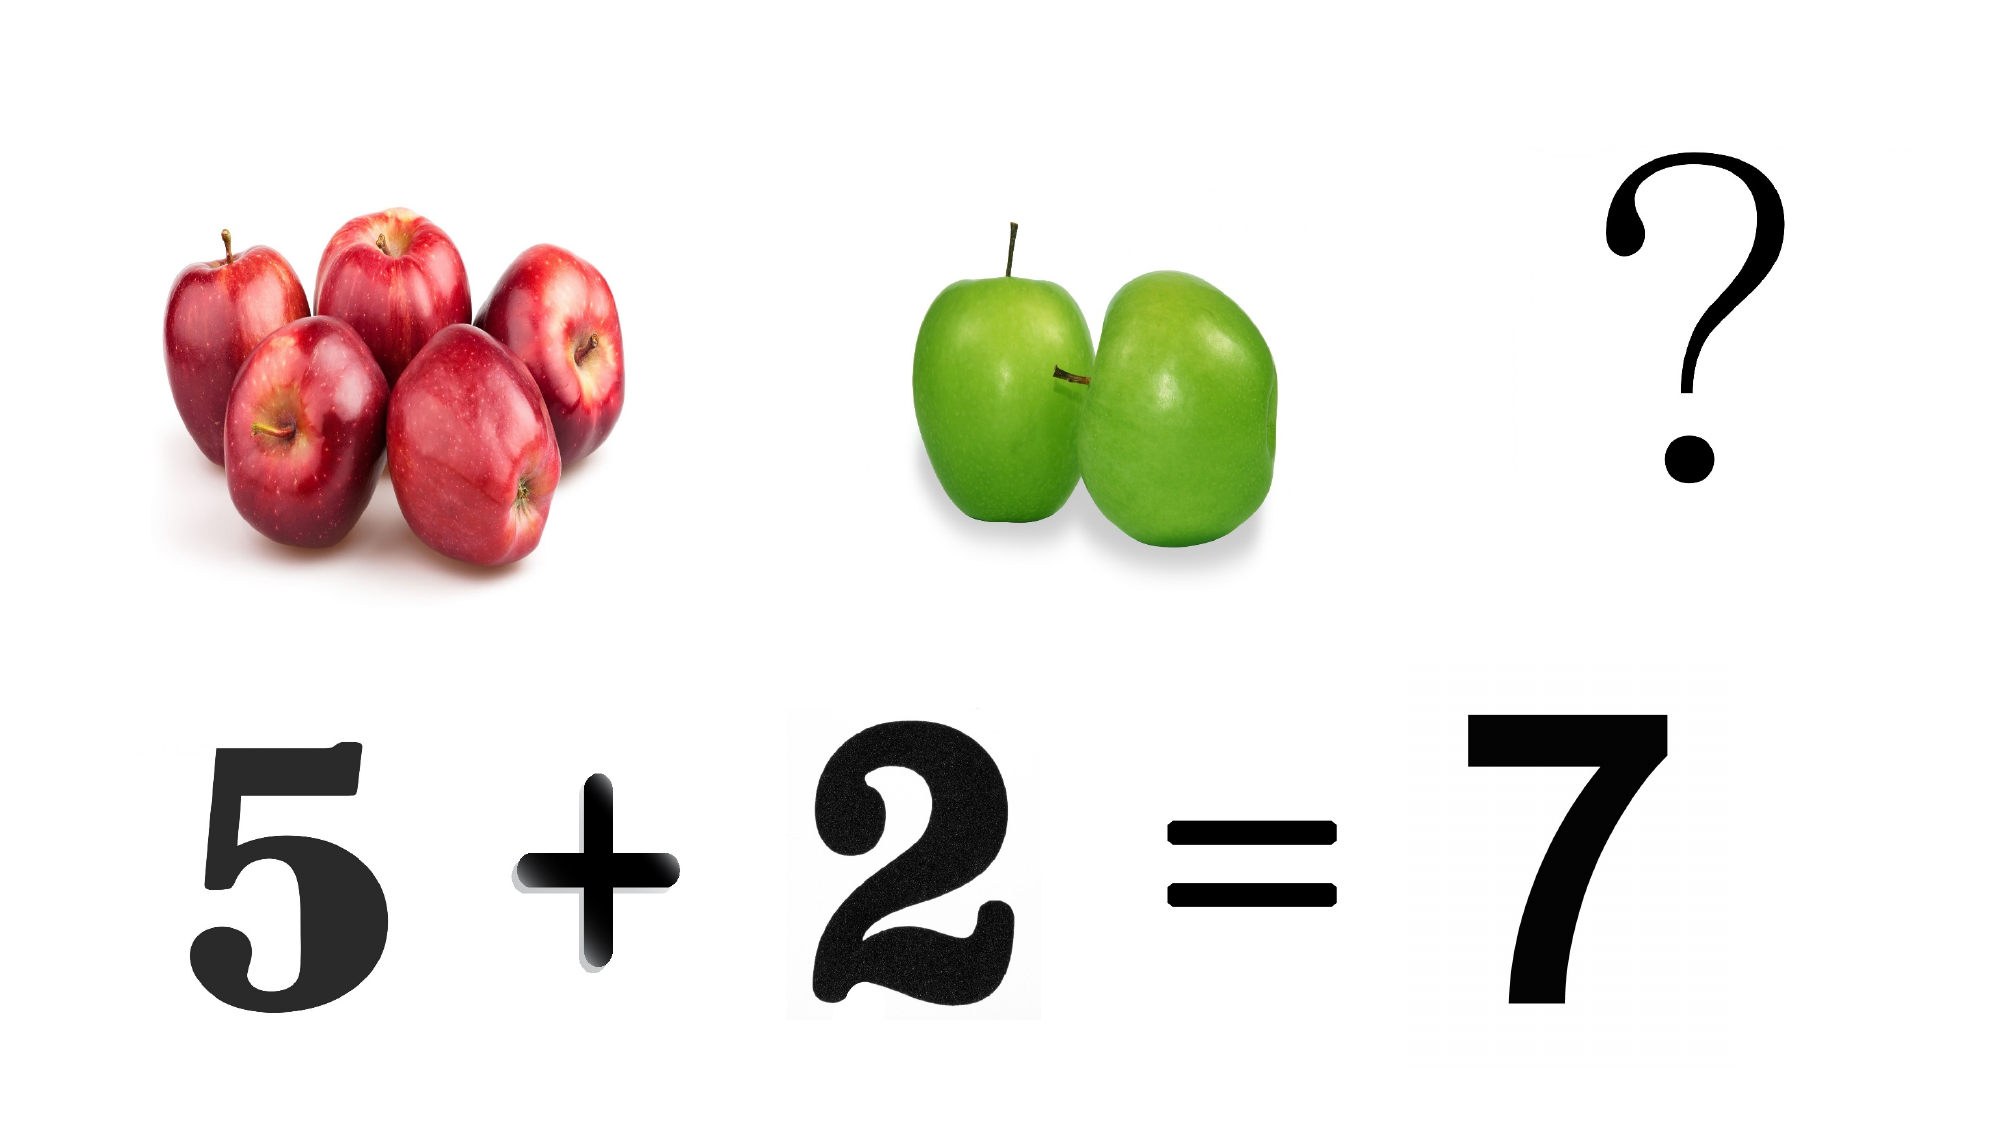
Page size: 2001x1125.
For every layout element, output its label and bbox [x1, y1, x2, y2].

picture [1513, 146, 1922, 485]
picture [492, 750, 699, 996]
picture [786, 707, 1041, 1020]
picture [113, 707, 436, 1040]
picture [855, 188, 1310, 591]
picture [1070, 649, 1742, 1067]
picture [151, 124, 631, 655]
